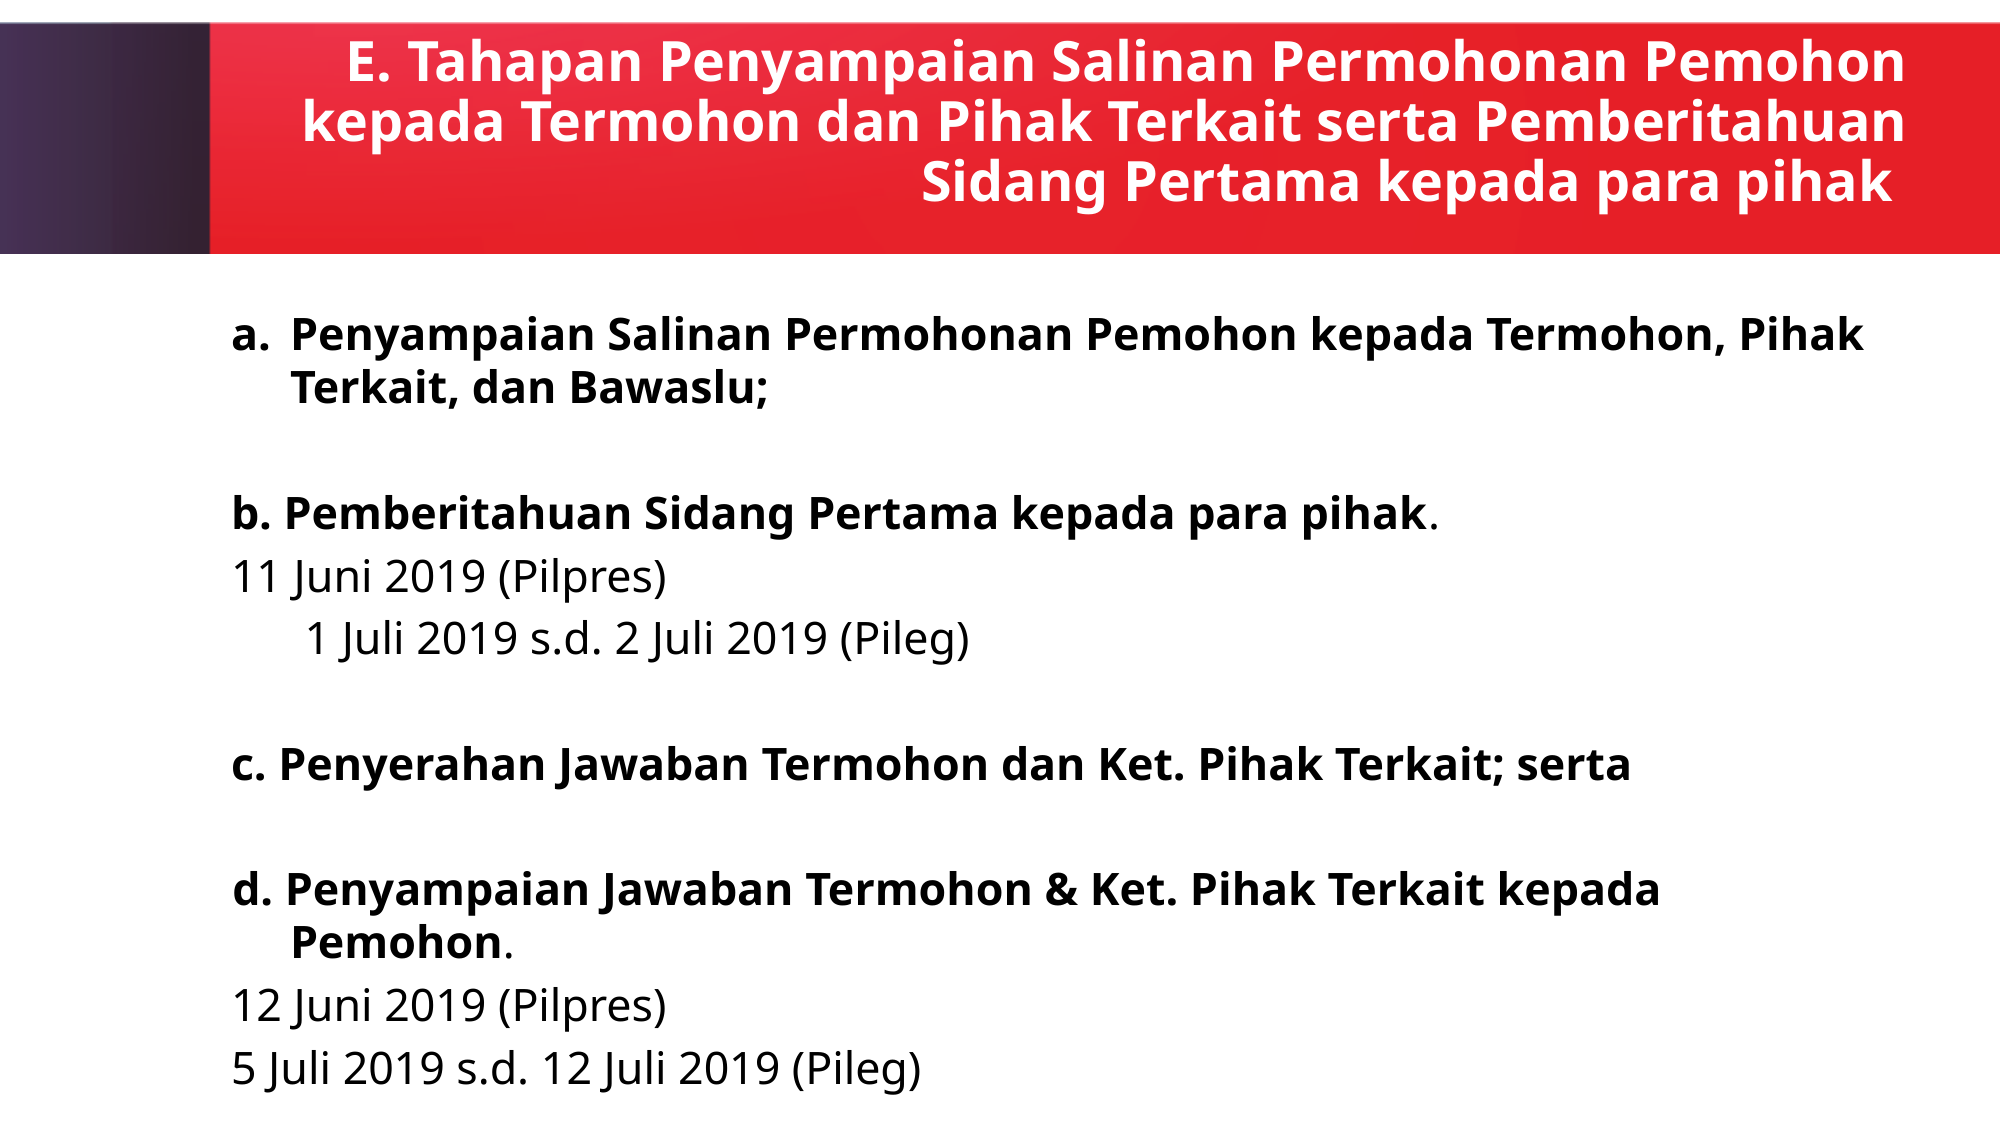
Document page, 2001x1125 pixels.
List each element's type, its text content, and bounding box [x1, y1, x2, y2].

text_box Penyampaian Salinan Permohonan Pemohon kepada Termohon, Pihak Terkait, dan Bawaslu; b. Pemberitahuan Sidang Pertama kepada para pihak. 11 Juni 2019 (Pilpres) 1 Juli 2019 s.d. 2 Juli 2019 (Pileg) c. Penyerahan Jawaban Termohon dan Ket. Pihak Terkait; serta d. Penyampaian Jawaban Termohon & Ket. Pihak Terkait kepada Pemohon. 12 Juni 2019 (Pilpres) 5 Juli 2019 s.d. 12 Juli 2019 (Pileg) [203, 297, 1909, 1103]
picture [0, 22, 2000, 254]
